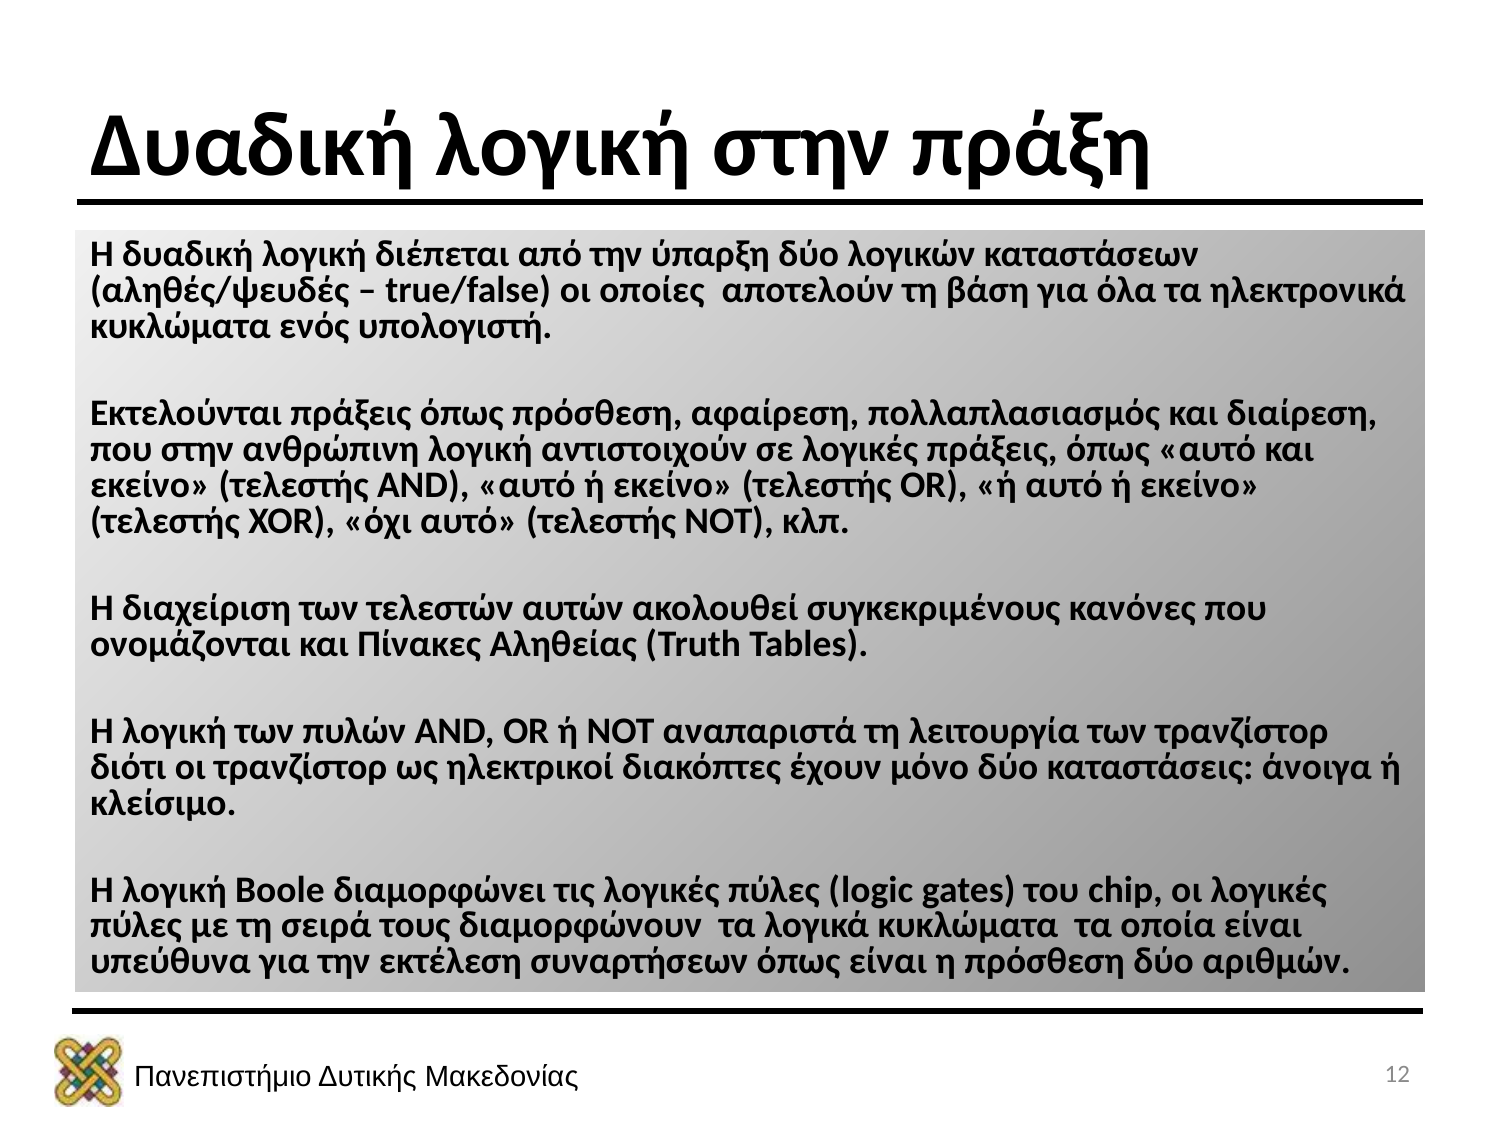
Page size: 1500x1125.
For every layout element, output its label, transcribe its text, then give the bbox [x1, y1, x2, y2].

title Δυαδική λογική στην πράξη [75, 45, 1425, 230]
list Η δυαδική λογική διέπεται από την ύπαρξη δύο λογικών καταστάσεων (αληθές/ψευδές – true/false) οι οποίες αποτελούν τη βάση για όλα τα ηλεκτρονικά κυκλώματα ενός υπολογιστή. Εκτελούνται πράξεις όπως πρόσθεση, αφαίρεση, πολλαπλασιασμός και διαίρεση, που στην ανθρώπινη λογική αντιστοιχούν σε λογικές πράξεις, όπως «αυτό και εκείνο» (τελεστής AND), «αυτό ή εκείνο» (τελεστής OR), «ή αυτό ή εκείνο» (τελεστής XOR), «όχι αυτό» (τελεστής NOT), κλπ. Η διαχείριση των τελεστών αυτών ακολουθεί συγκεκριμένους κανόνες που ονομάζονται και Πίνακες Αληθείας (Truth Tables). Η λογική των πυλών AND, OR ή NOT αναπαριστά τη λειτουργία των τρανζίστορ διότι οι τρανζίστορ ως ηλεκτρικοί διακόπτες έχουν μόνο δύο καταστάσεις: άνοιγα ή κλείσιμο. Η λογική Boole διαμορφώνει τις λογικές πύλες (logic gates) του chip, οι λογικές πύλες με τη σειρά τους διαμορφώνουν τα λογικά κυκλώματα τα οποία είναι υπεύθυνα για την εκτέλεση συναρτήσεων όπως είναι η πρόσθεση δύο αριθμών. [75, 230, 1425, 992]
slide_number 12 [1074, 1042, 1425, 1103]
picture [54, 1034, 124, 1107]
